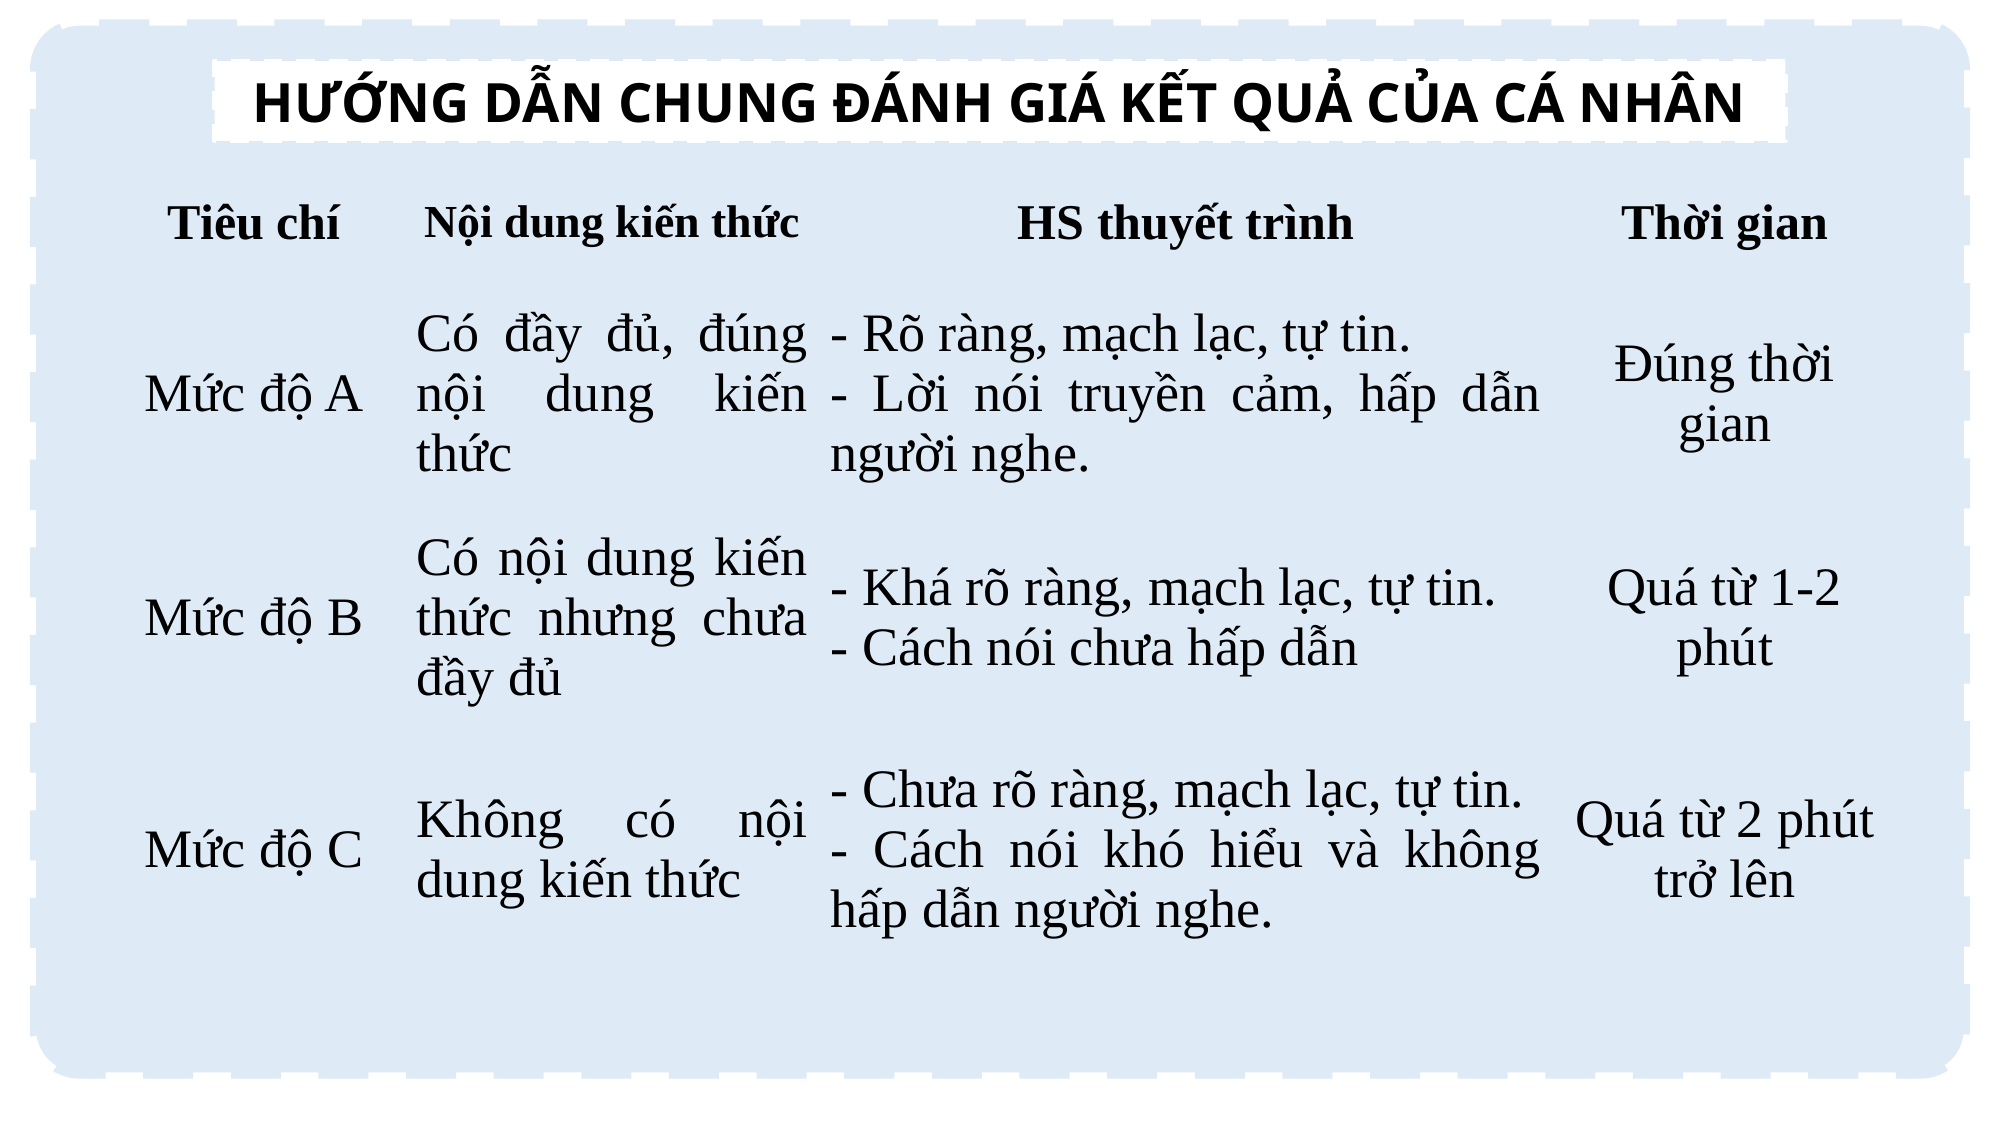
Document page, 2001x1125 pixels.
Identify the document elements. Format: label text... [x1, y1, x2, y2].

table_header Thời gian [1553, 176, 1897, 269]
table_cell Quá từ 2 phút trở lên [1553, 718, 1897, 981]
table_cell - Chưa rõ ràng, mạch lạc, tự tin. - Cách nói khó hiểu và không hấp dẫn người nghe. [819, 718, 1553, 981]
table_cell Mức độ A [103, 269, 406, 517]
text_box HƯỚNG DẪN CHUNG ĐÁNH GIÁ KẾT QUẢ CỦA CÁ NHÂN [214, 61, 1786, 141]
table_cell - Khá rõ ràng, mạch lạc, tự tin. - Cách nói chưa hấp dẫn [819, 517, 1553, 718]
table_header Tiêu chí [103, 176, 406, 269]
table_cell Quá từ 1-2 phút [1553, 517, 1897, 718]
table_cell Có nội dung kiến thức nhưng chưa đầy đủ [406, 517, 819, 718]
table_cell - Rõ ràng, mạch lạc, tự tin. - Lời nói truyền cảm, hấp dẫn người nghe. [819, 269, 1553, 517]
text_box [35, 24, 1965, 1074]
table_cell Đúng thời gian [1553, 269, 1897, 517]
table_cell Có đầy đủ, đúng nội dung kiến thức [406, 269, 819, 517]
table_header Nội dung kiến thức [406, 176, 819, 269]
table_cell Không có nội dung kiến thức [406, 718, 819, 981]
table_header HS thuyết trình [819, 176, 1553, 269]
table_cell Mức độ B [103, 517, 406, 718]
table_cell Mức độ C [103, 718, 406, 981]
